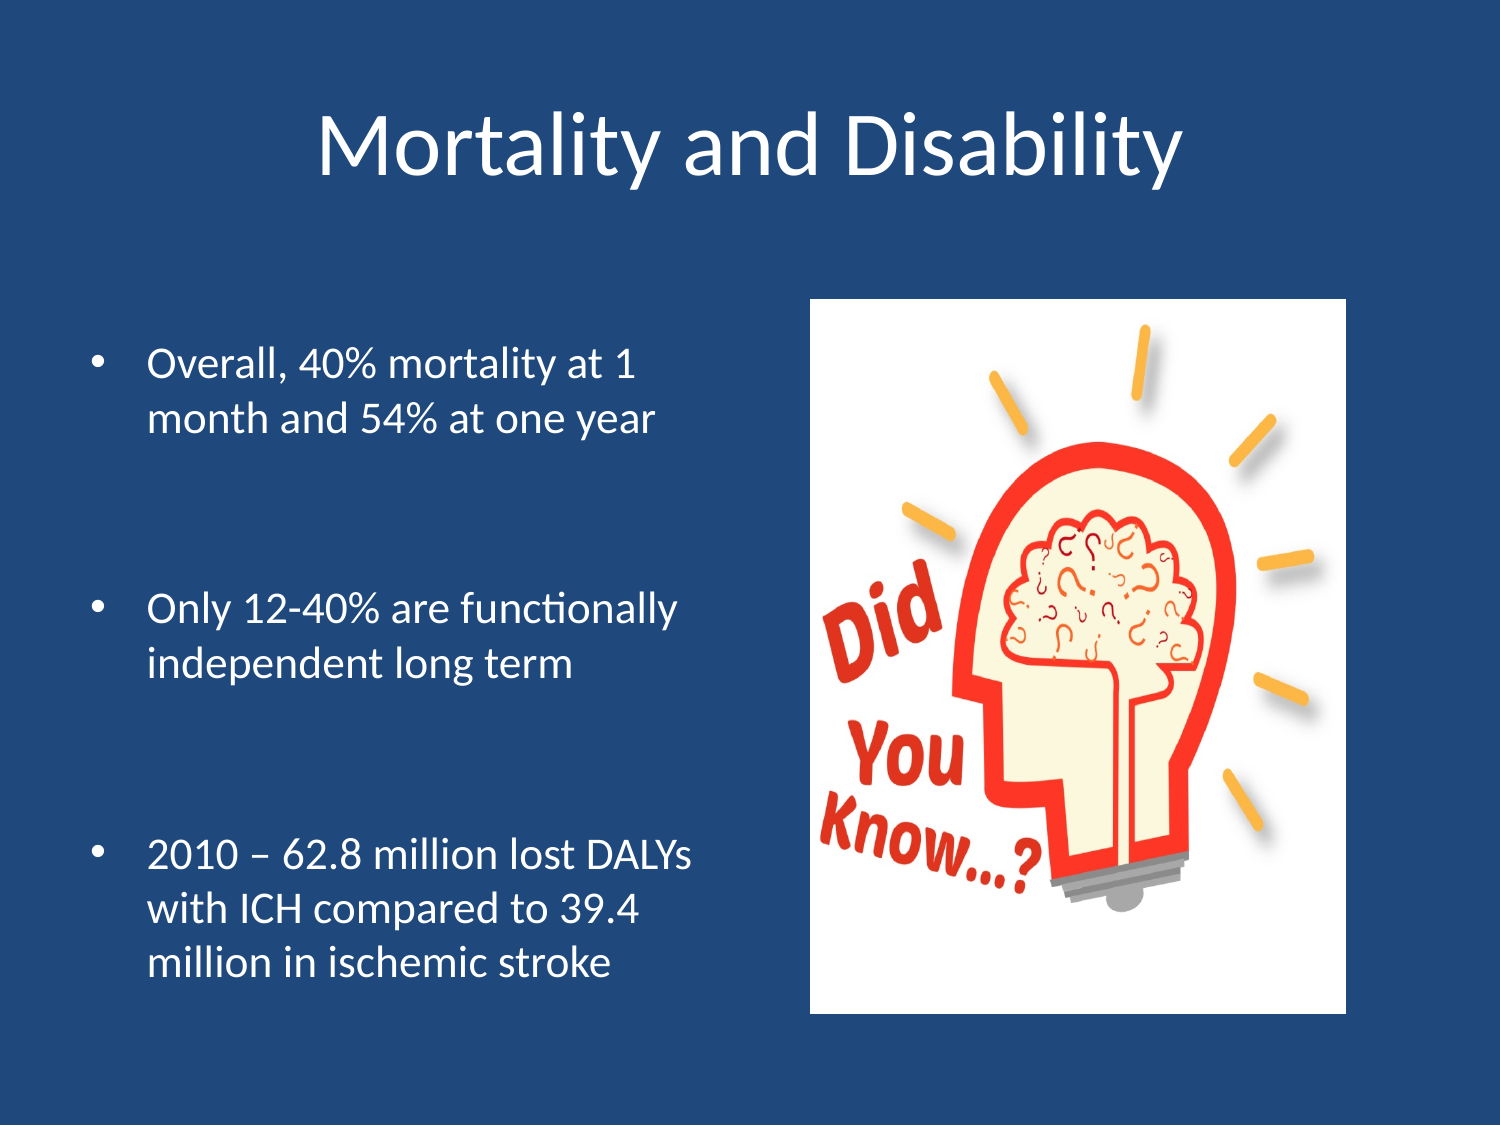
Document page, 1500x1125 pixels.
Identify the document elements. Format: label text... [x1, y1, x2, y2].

list Overall, 40% mortality at 1 month and 54% at one year Only 12-40% are functionally independent long term 2010 – 62.8 million lost DALYs with ICH compared to 39.4 million in ischemic stroke [75, 262, 738, 1005]
title Mortality and Disability [75, 45, 1425, 233]
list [810, 299, 1347, 1014]
